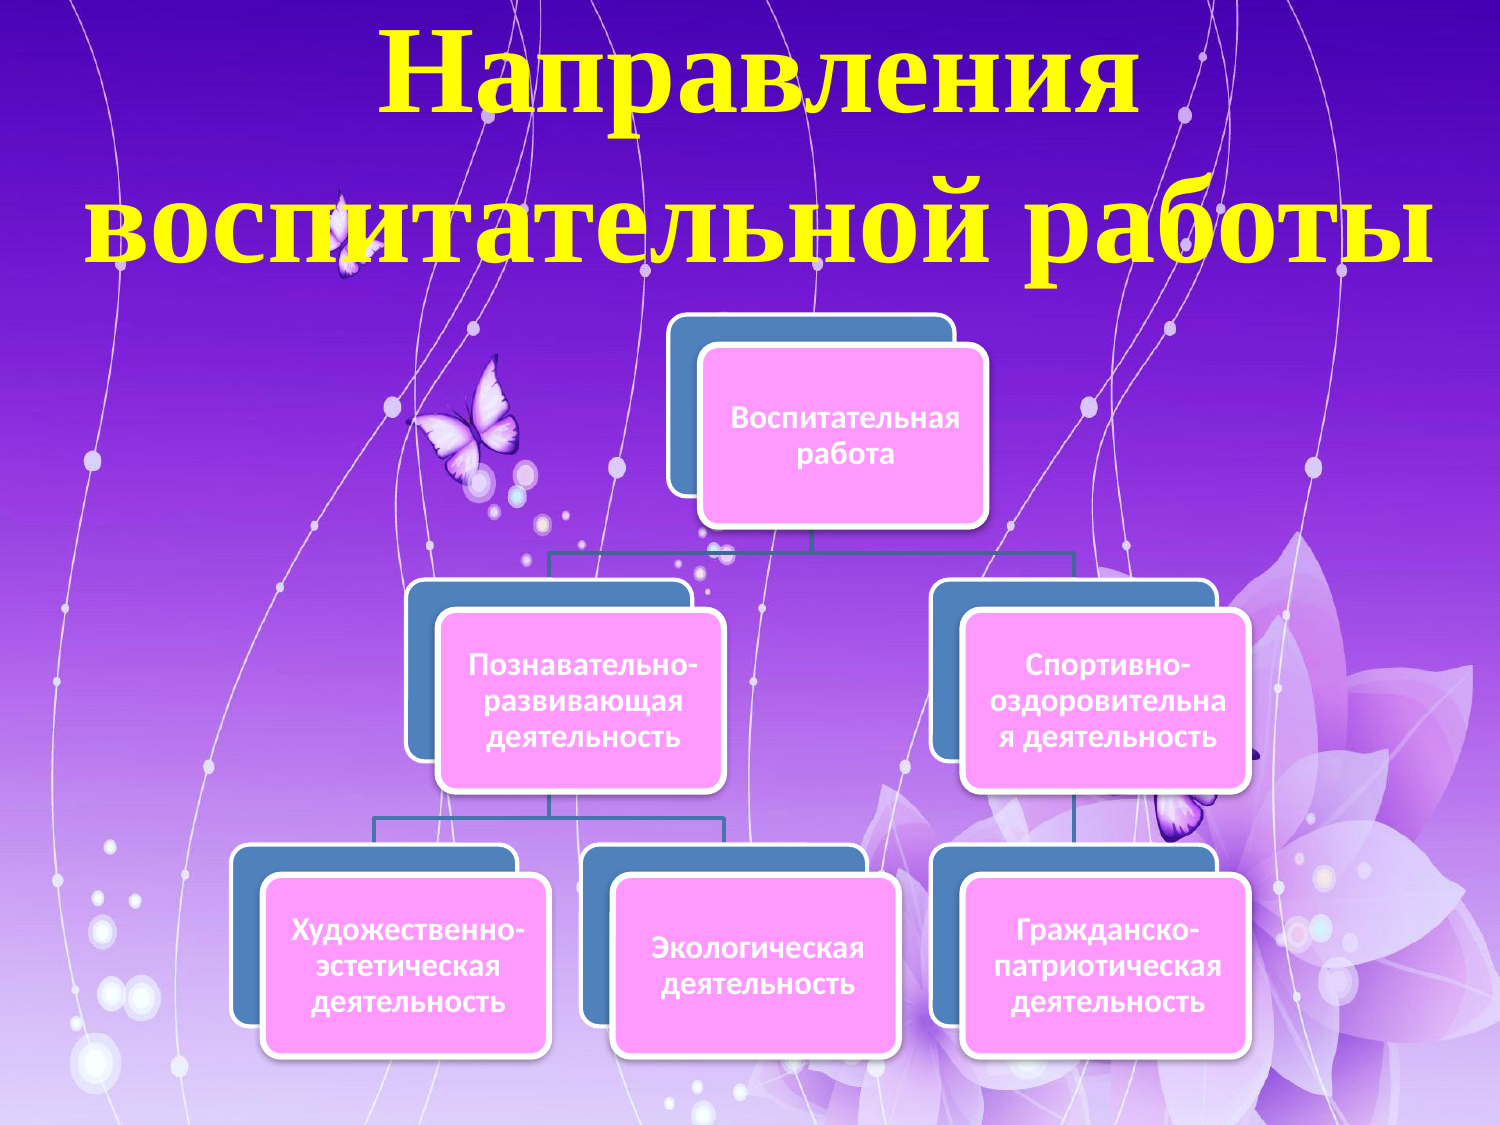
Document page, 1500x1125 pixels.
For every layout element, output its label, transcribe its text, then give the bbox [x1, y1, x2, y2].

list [64, 314, 1416, 1058]
title Направления воспитательной работы [29, 42, 1490, 232]
picture [0, 0, 1500, 1125]
